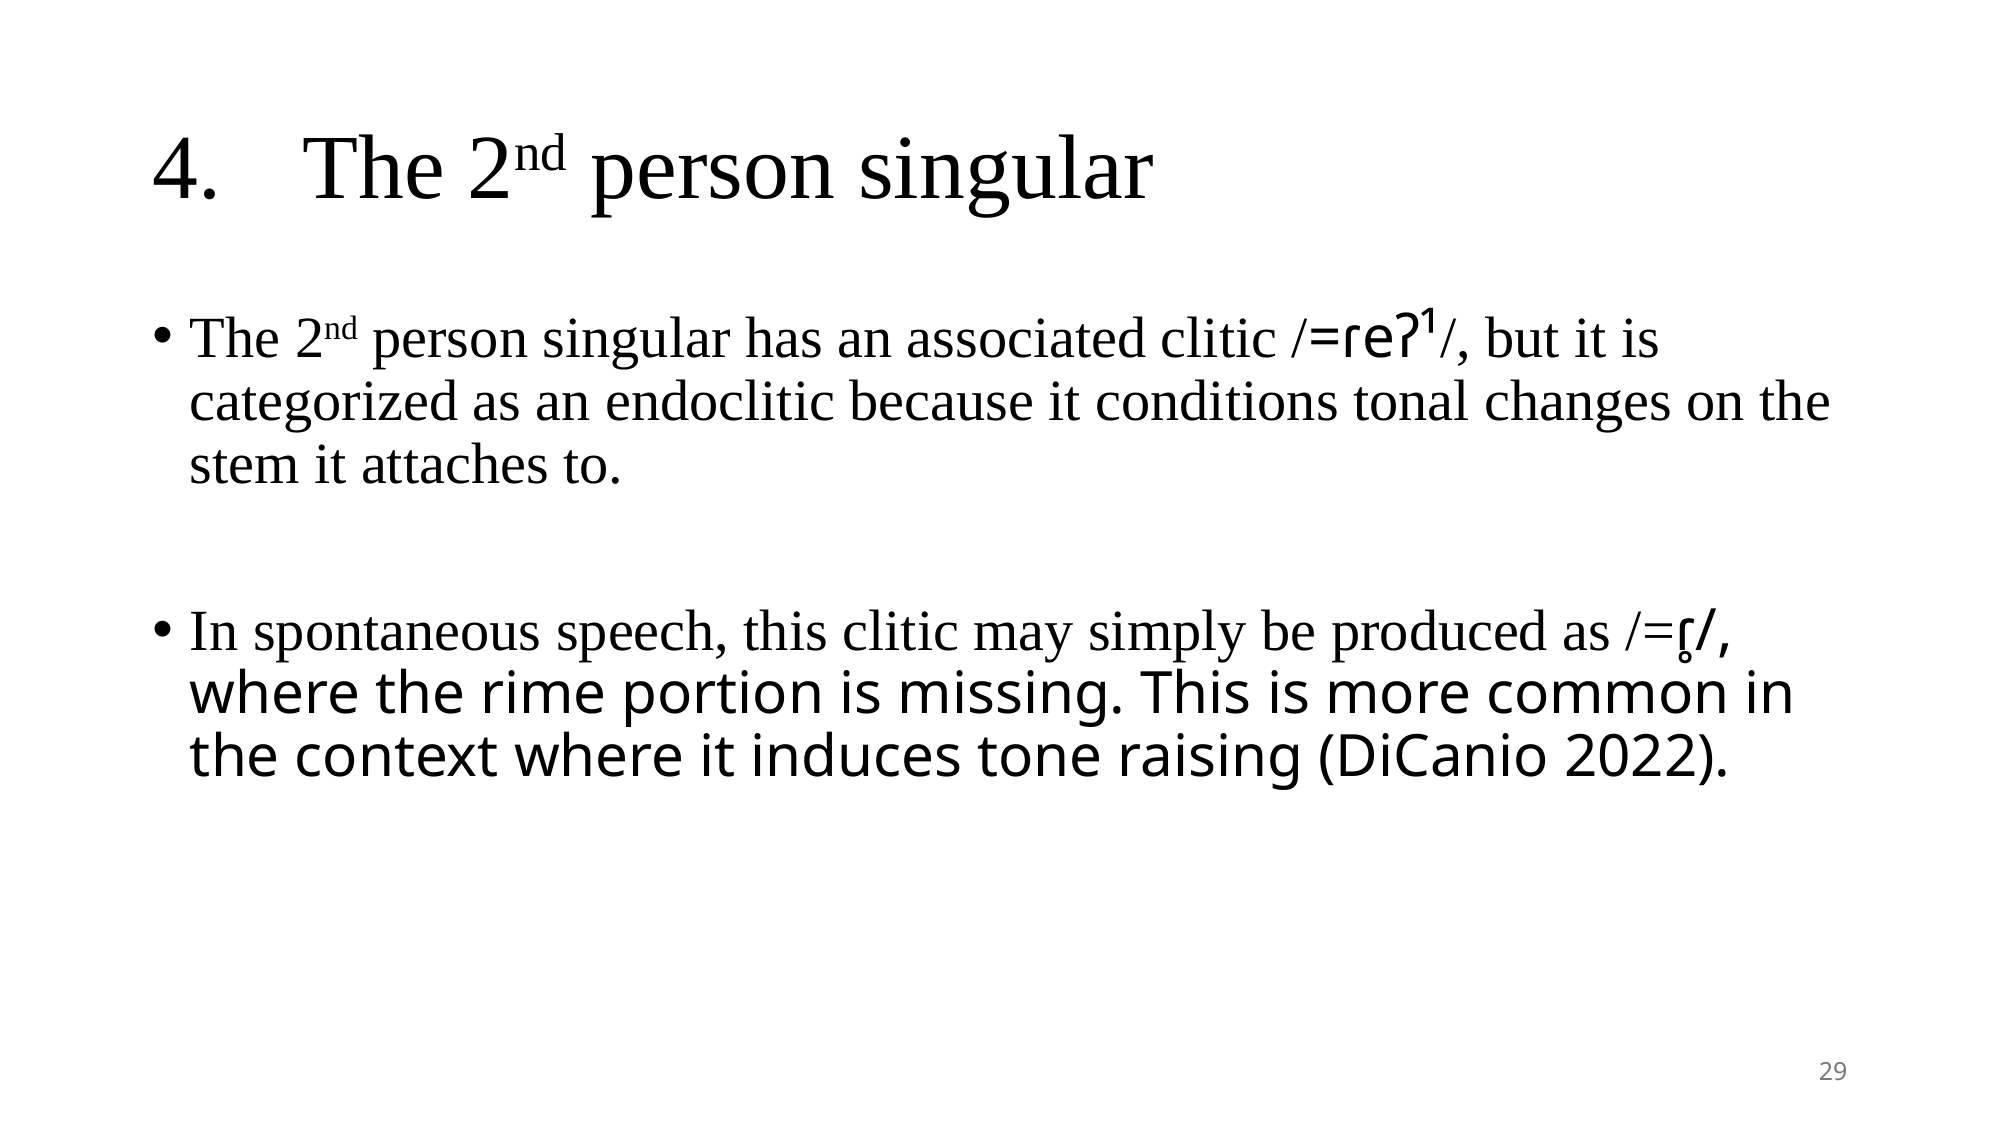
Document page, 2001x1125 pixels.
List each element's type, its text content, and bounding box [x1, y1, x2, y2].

slide_number 29 [1412, 1042, 1863, 1103]
title 4. The 2nd person singular [137, 59, 1863, 278]
list The 2nd person singular has an associated clitic /=ɾeʔ¹/, but it is categorized as an endoclitic because it conditions tonal changes on the stem it attaches to. In spontaneous speech, this clitic may simply be produced as /=ɾ̥/, where the rime portion is missing. This is more common in the context where it induces tone raising (DiCanio 2022). [137, 299, 1863, 1014]
